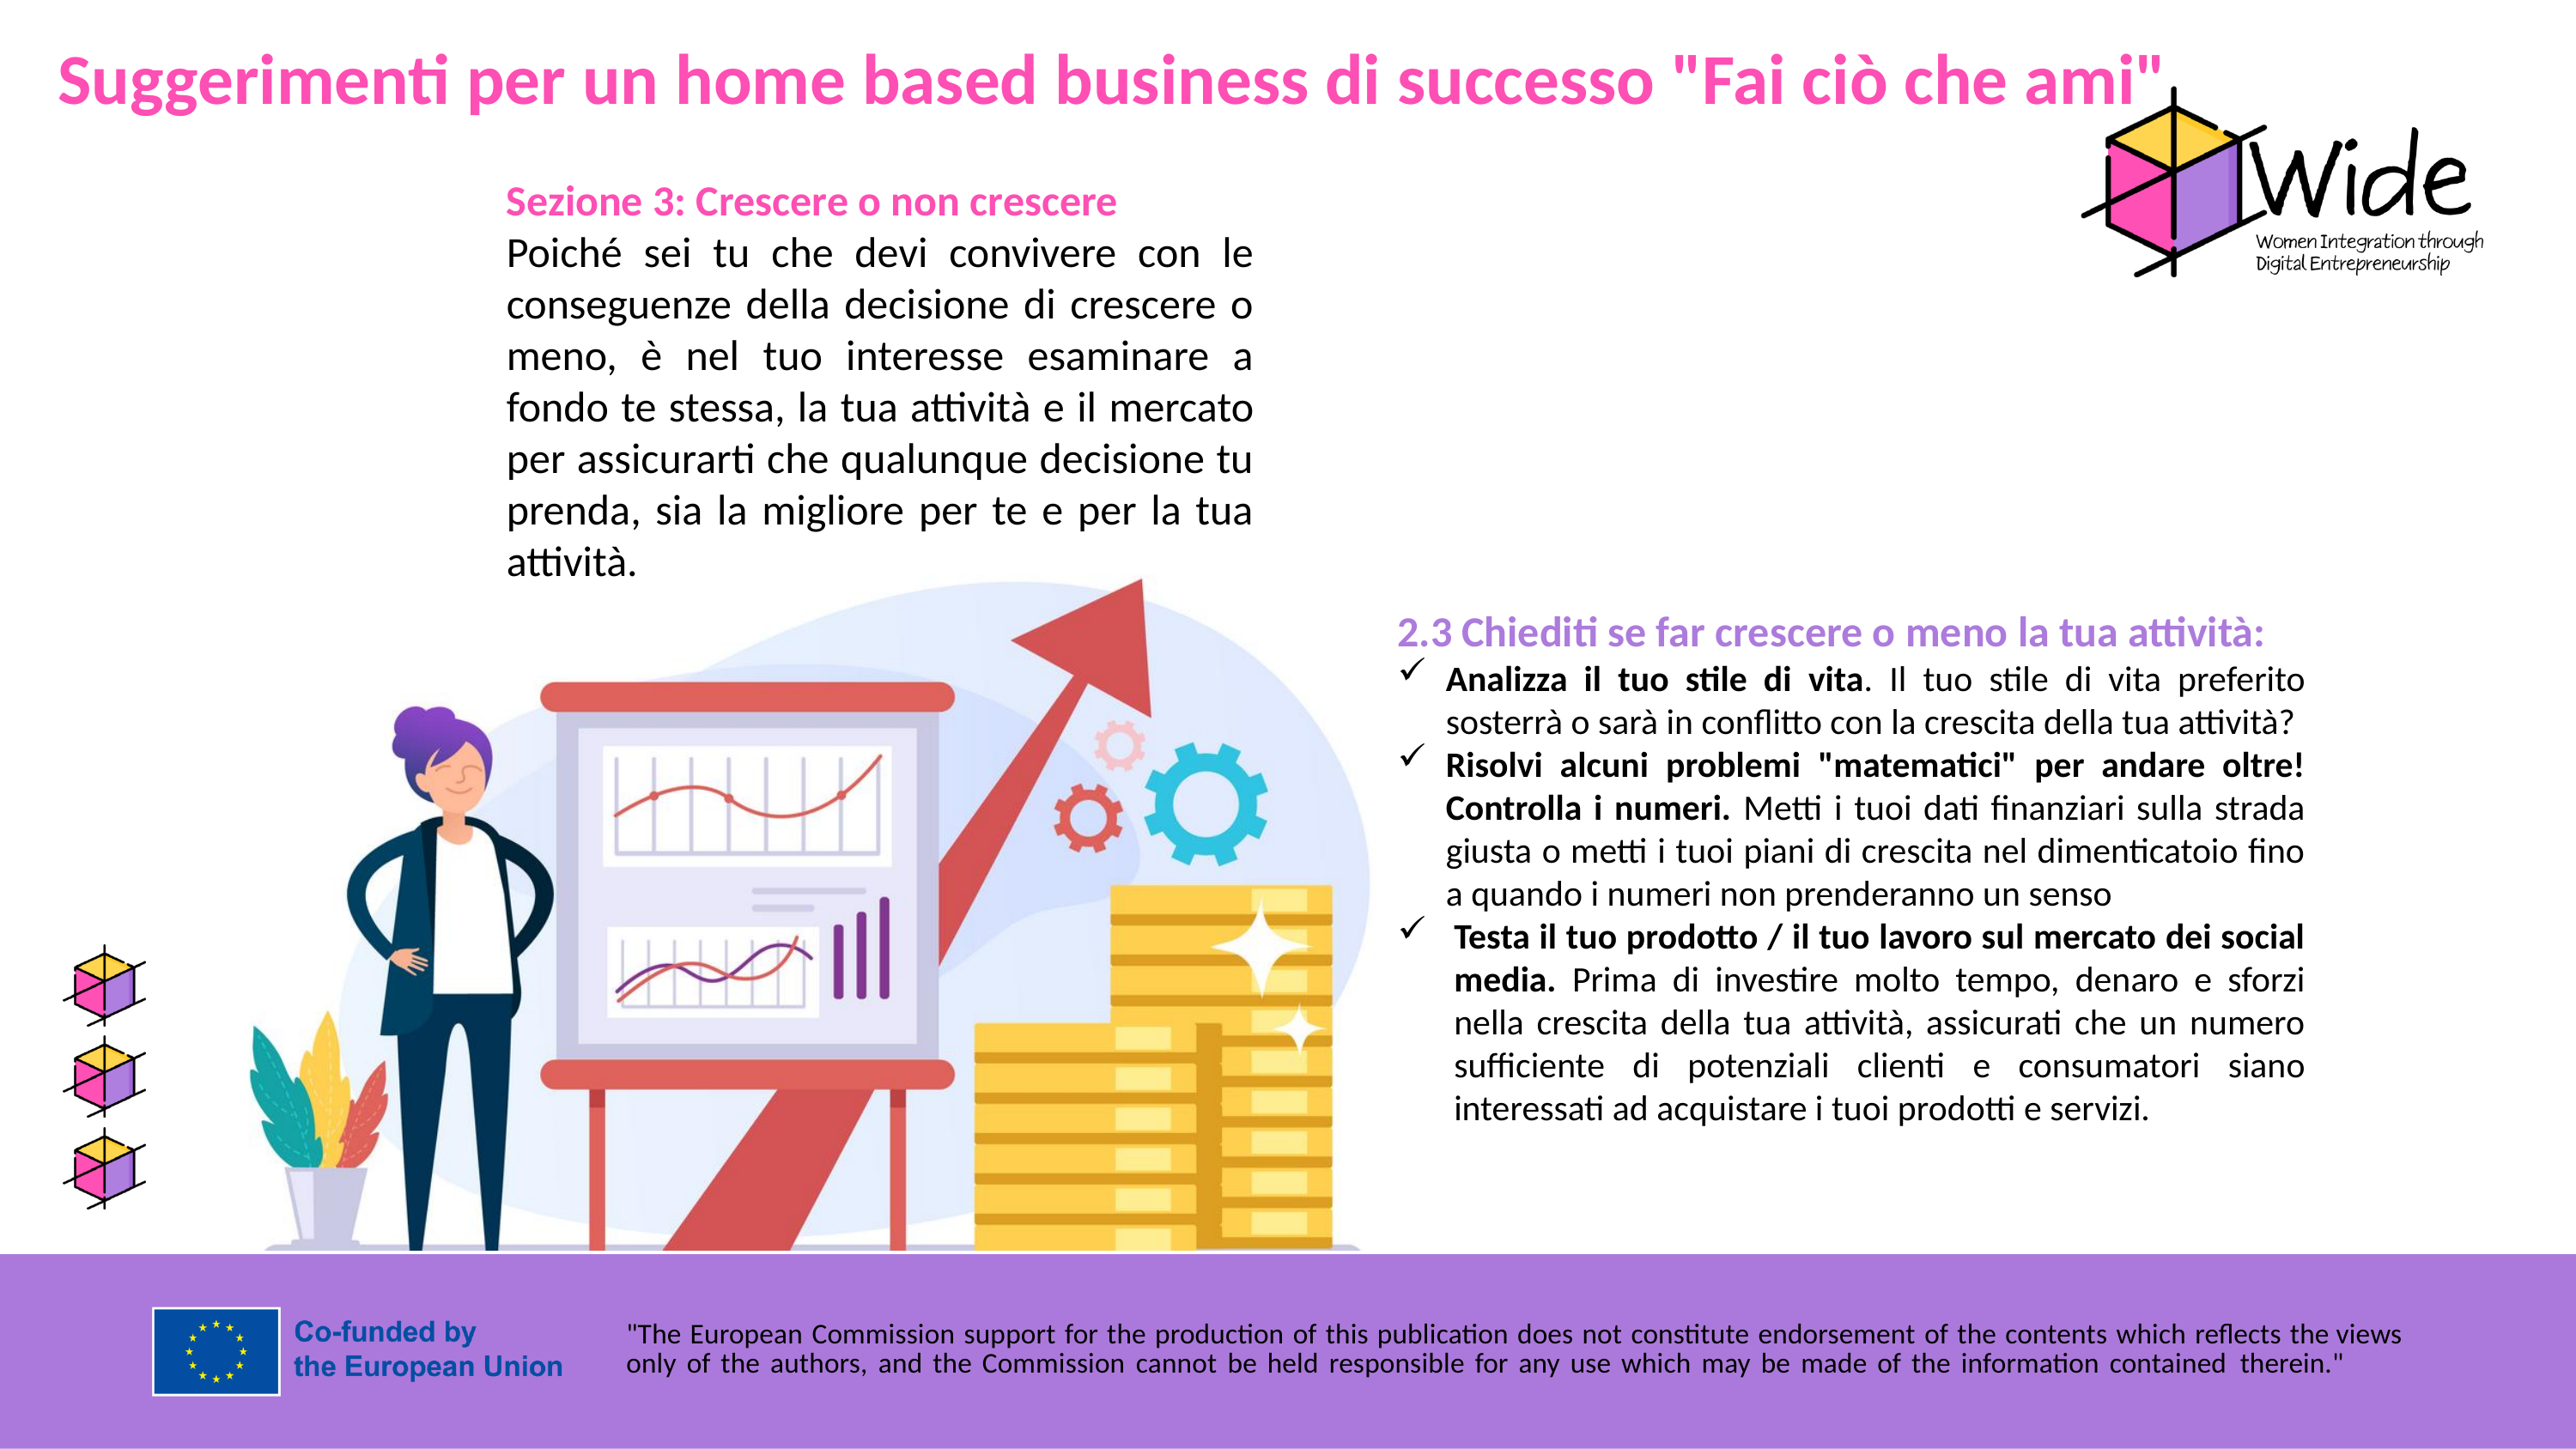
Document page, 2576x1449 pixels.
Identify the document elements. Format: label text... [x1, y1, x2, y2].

picture [182, 541, 1443, 1251]
picture [63, 1127, 146, 1210]
picture [63, 944, 146, 1027]
picture [63, 1035, 146, 1118]
picture [2017, 27, 2552, 336]
picture [149, 1304, 593, 1399]
text_box Sezione 3: Crescere o non crescere Poiché sei tu che devi convivere con le conseguenze della decisione di crescere o meno, è nel tuo interesse esaminare a fondo te stessa, la tua attività e il mercato per assicurarti che qualunque decisione tu prenda, sia la migliore per te e per la tua attività. [493, 166, 1267, 540]
text_box Suggerimenti per un home based business di successo "Fai ciò che ami" [43, 27, 2190, 125]
text_box 2.3 Chiediti se far crescere o meno la tua attività: Analizza il tuo stile di vita. Il tuo stile di vita preferito sosterrà o sarà in conflitto con la crescita della tua attività? Risolvi alcuni problemi "matematici" per andare oltre! Controlla i numeri. Metti i tuoi dati finanziari sulla strada giusta o metti i tuoi piani di crescita nel dimenticatoio fino a quando i numeri non prenderanno un senso Testa il tuo prodotto / il tuo lavoro sul mercato dei social media. Prima di investire molto tempo, denaro e sforzi nella crescita della tua attività, assicurati che un numero sufficiente di potenziali clienti e consumatori siano interessati ad acquistare i tuoi prodotti e servizi. [1446, 597, 2318, 1135]
